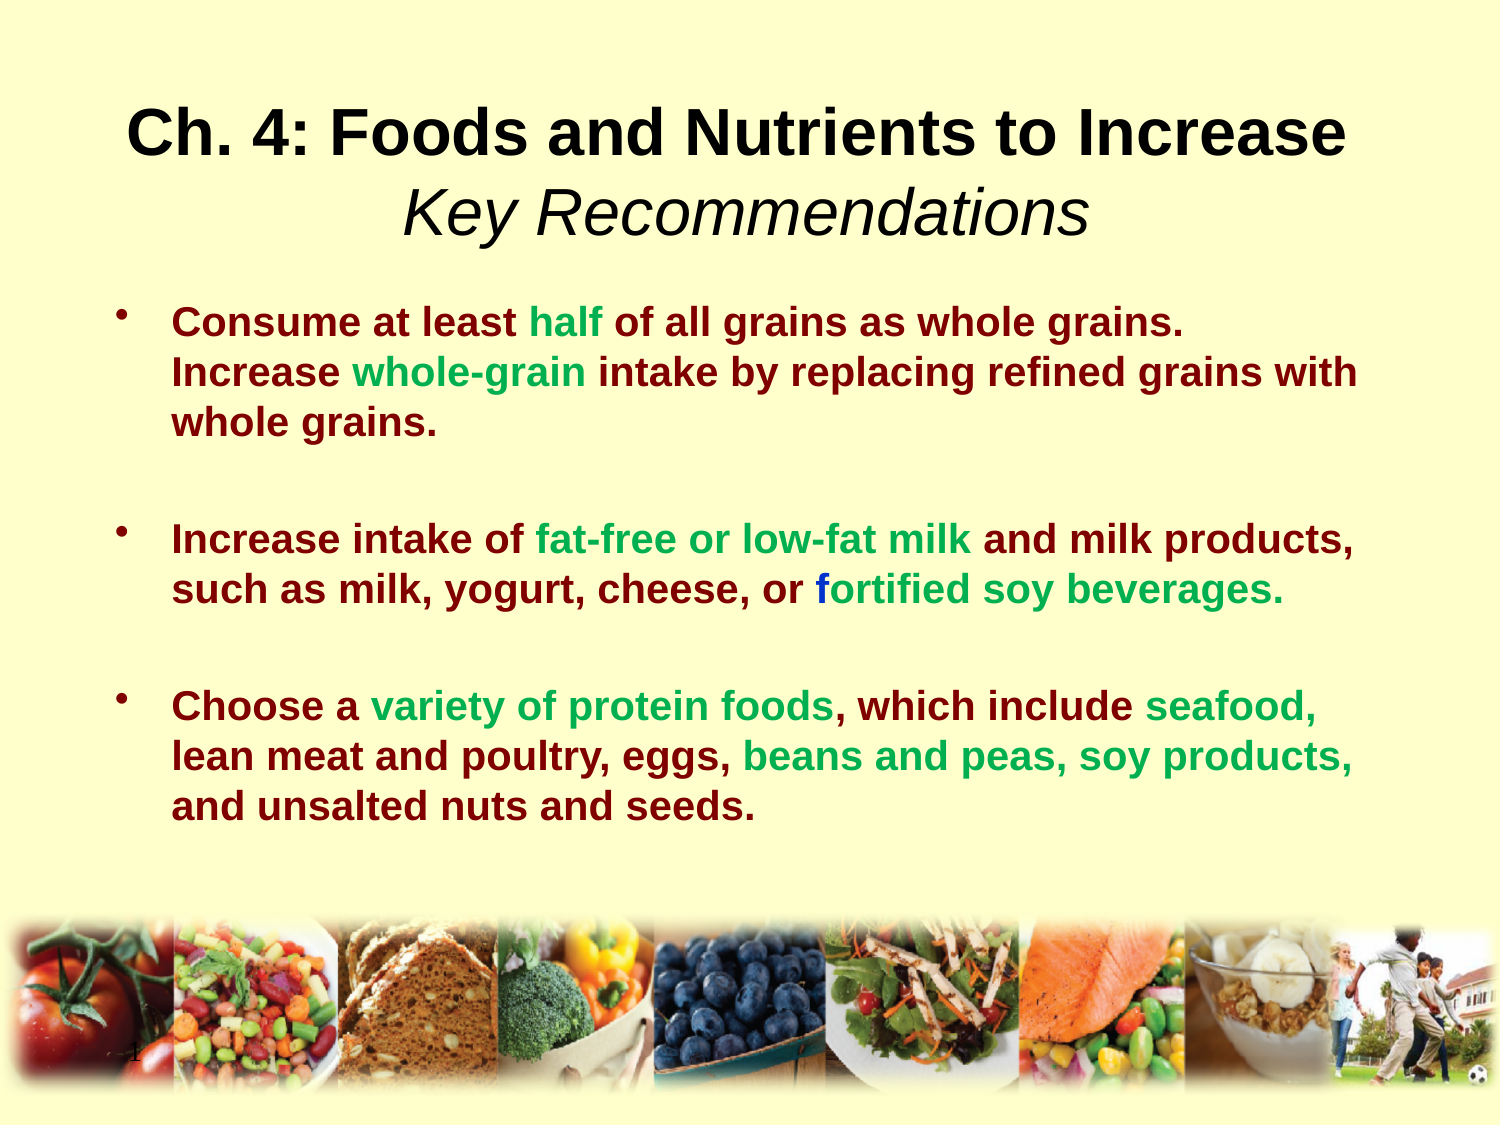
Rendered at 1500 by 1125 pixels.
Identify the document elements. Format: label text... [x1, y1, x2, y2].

list Consume at least half of all grains as whole grains. Increase whole-grain intake by replacing refined grains with whole grains. Increase intake of fat-free or low-fat milk and milk products, such as milk, yogurt, cheese, or fortified soy beverages. Choose a variety of protein foods, which include seafood, lean meat and poultry, eggs, beans and peas, soy products, and unsalted nuts and seeds. [99, 287, 1376, 851]
picture [1339, 938, 1484, 1077]
title Ch. 4: Foods and Nutrients to Increase Key Recommendations [99, 74, 1376, 263]
slide_number 1 [112, 1024, 426, 1101]
picture [32, 944, 1320, 1065]
